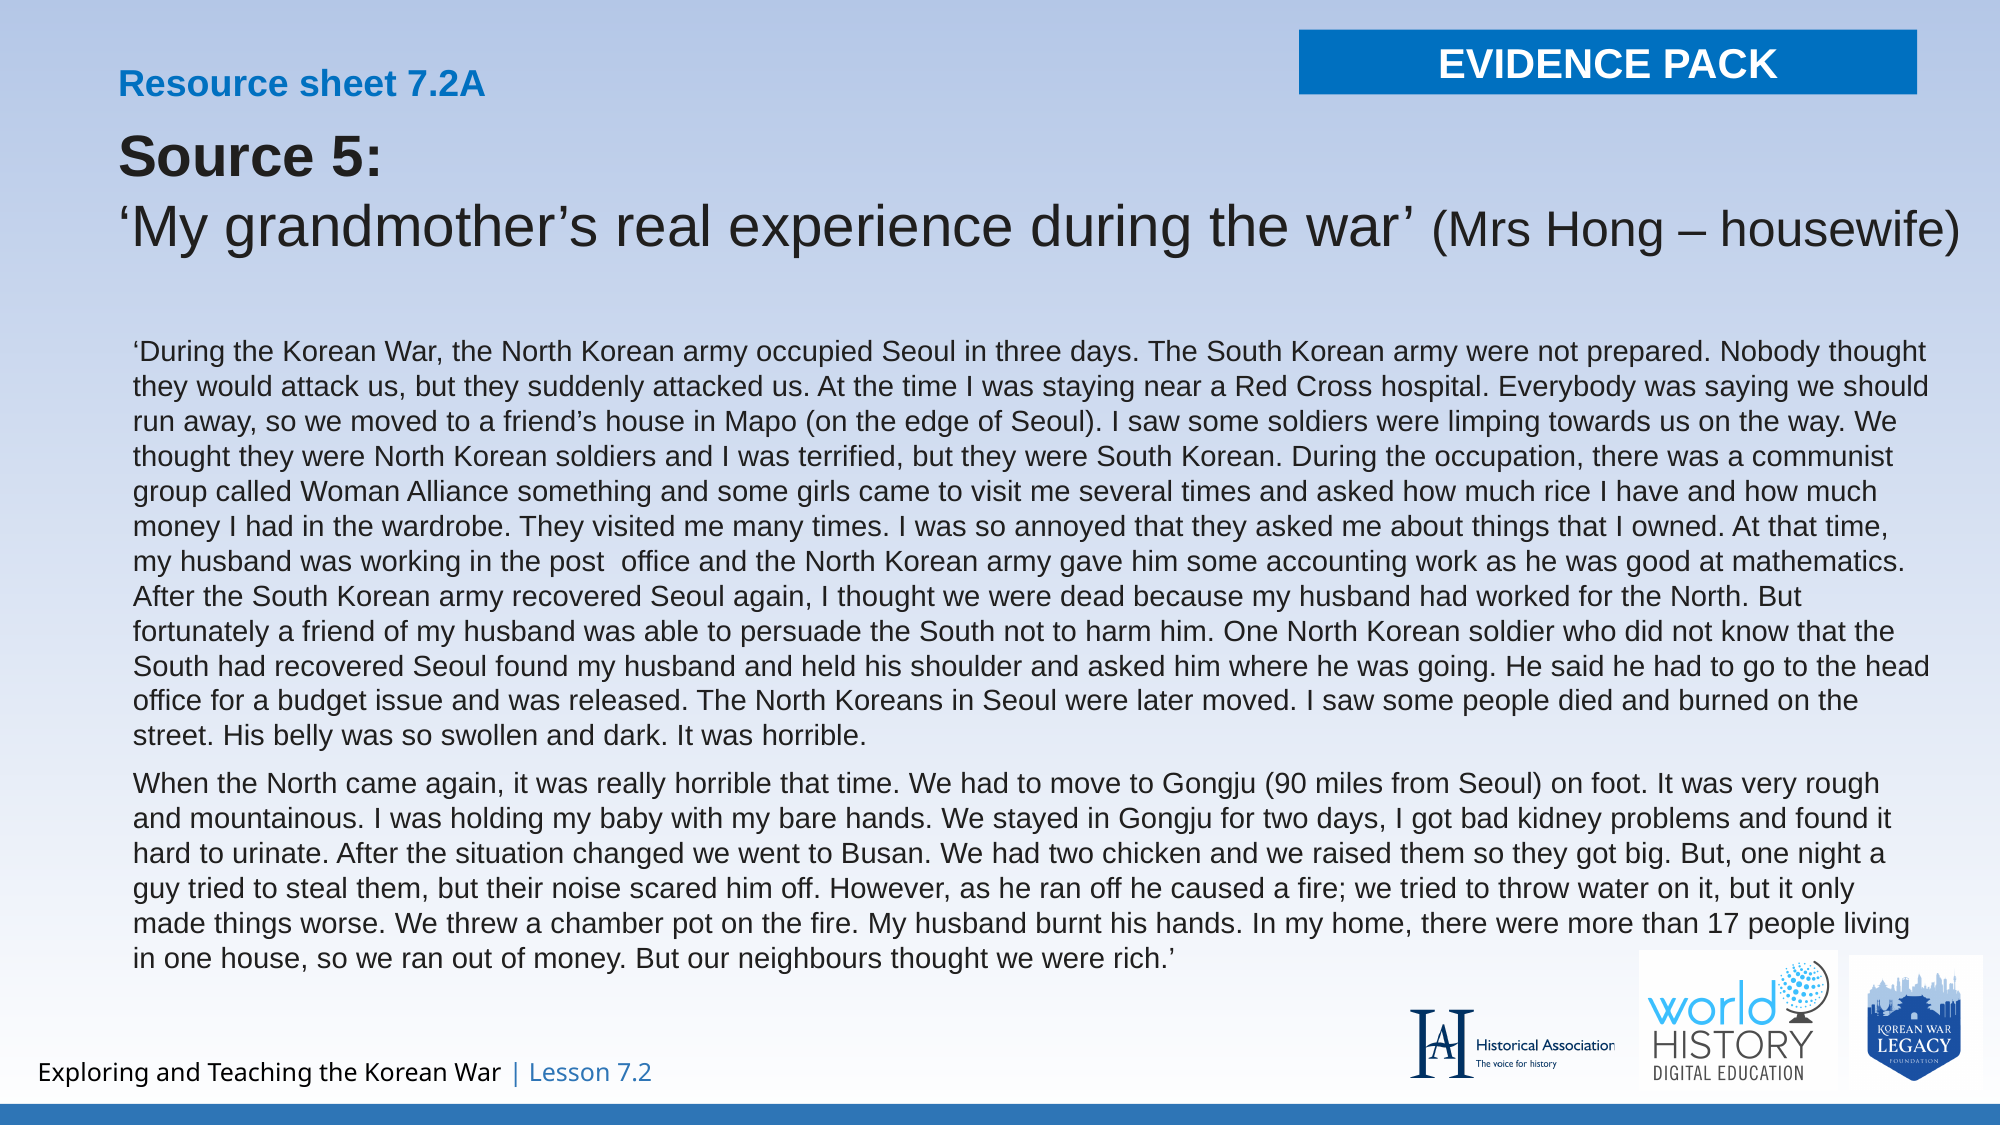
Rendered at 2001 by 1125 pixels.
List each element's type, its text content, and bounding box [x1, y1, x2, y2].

text_box Source 5: ‘My grandmother’s real experience during the war’ (Mrs Hong – housewife) [118, 118, 2000, 260]
picture [1639, 982, 1838, 1091]
text_box Resource sheet 7.2A [118, 58, 568, 105]
picture [1849, 955, 1983, 1090]
text_box ‘During the Korean War, the North Korean army occupied Seoul in three days. The South Korean army were not prepared. Nobody thought they would attack us, but they suddenly attacked us. At the time I was staying near a Red Cross hospital. Everybody was saying we should run away, so we moved to a friend’s house in Mapo (on the edge of Seoul). I saw some soldiers were limping towards us on the way. We thought they were North Korean soldiers and I was terrified, but they were South Korean. During the occupation, there was a communist group called Woman Alliance something and some girls came to visit me several times and asked how much rice I have and how much money I had in the wardrobe. They visited me many times. I was so annoyed that they asked me about things that I owned. At that time, my husband was working in the post office and the North Korean army gave him some accounting work as he was good at mathematics. After the South Korean army recovered Seoul again, I thought we were dead because my husband had worked for the North. But fortunately a friend of my husband was able to persuade the South not to harm him. One North Korean soldier who did not know that the South had recovered Seoul found my husband and held his shoulder and asked him where he was going. He said he had to go to the head office for a budget issue and was released. The North Koreans in Seoul were later moved. I saw some people died and burned on the street. His belly was so swollen and dark. It was horrible. When the North came again, it was really horrible that time. We had to move to Gongju (90 miles from Seoul) on foot. It was very rough and mountainous. I was holding my baby with my bare hands. We stayed in Gongju for two days, I got bad kidney problems and found it hard to urinate. After the situation changed we went to Busan. We had two chicken and we raised them so they got big. But, one night a guy tried to steal them, but their noise scared him off. However, as he ran off he caused a fire; we tried to throw water on it, but it only made things worse. We threw a chamber pot on the fire. My husband burnt his hands. In my home, there were more than 17 people living in one house, so we ran out of money. But our neighbours thought we were rich.’ [118, 324, 1953, 982]
text_box EVIDENCE PACK [1299, 29, 1918, 95]
